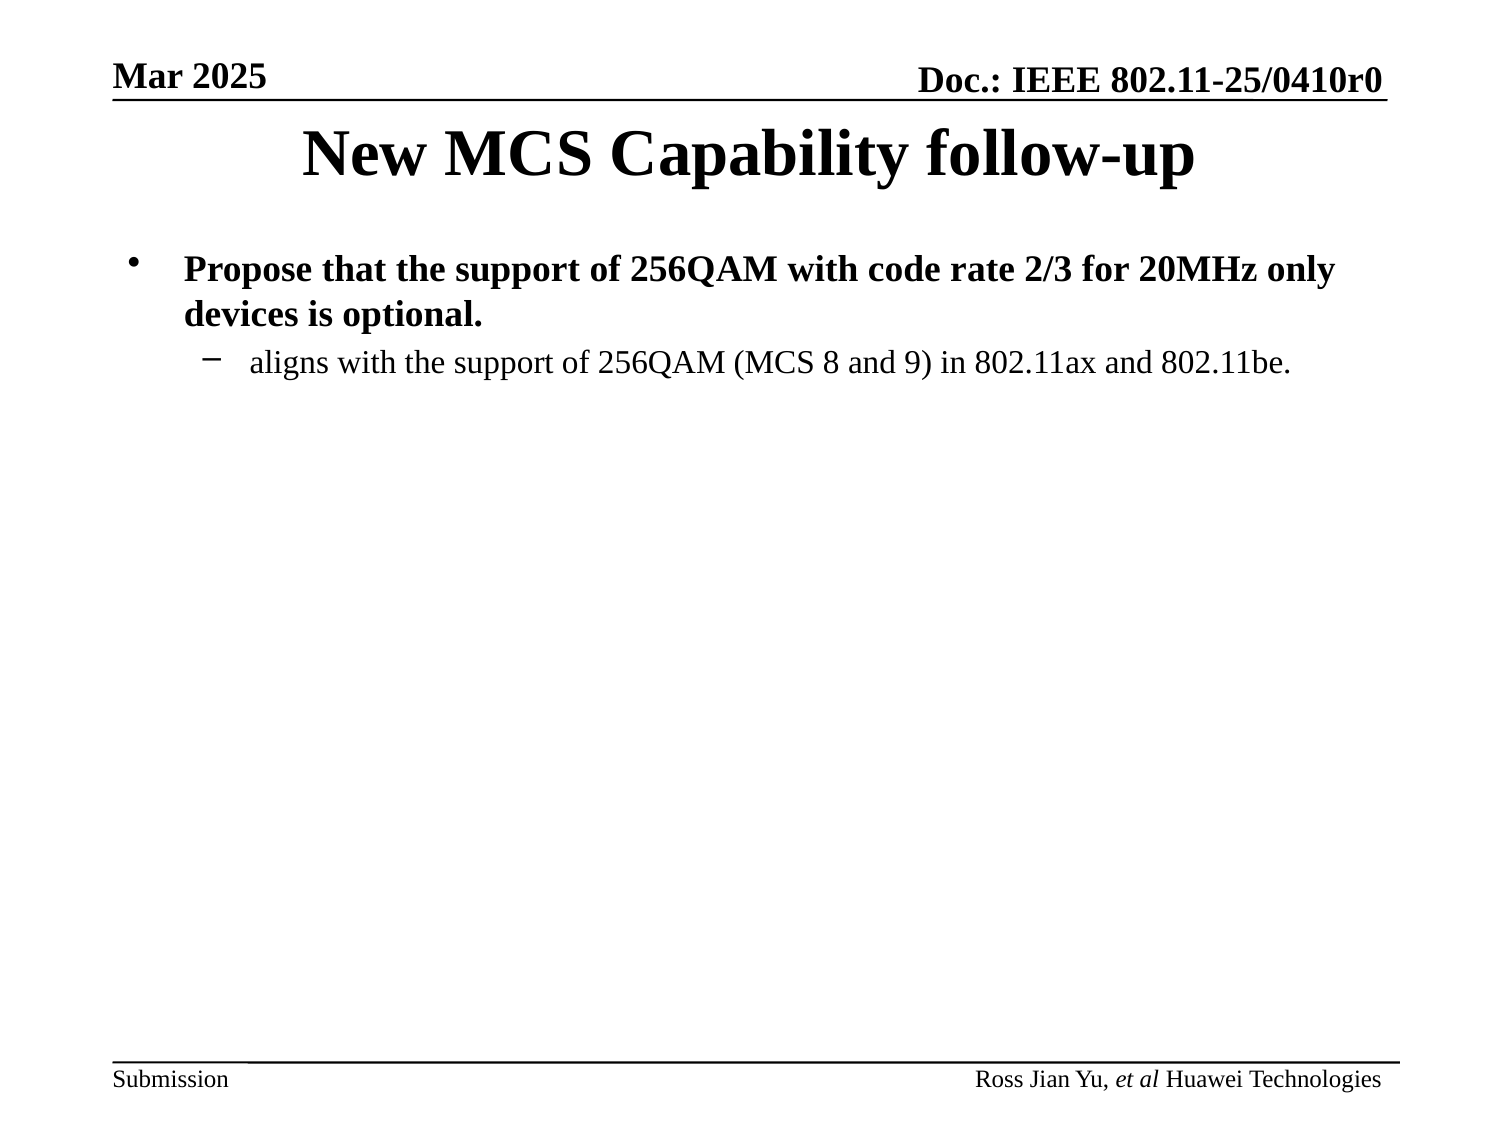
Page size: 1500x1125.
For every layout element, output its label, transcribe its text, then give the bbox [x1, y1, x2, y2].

title New MCS Capability follow-up [112, 61, 1388, 237]
list Propose that the support of 256QAM with code rate 2/3 for 20MHz only devices is optional. aligns with the support of 256QAM (MCS 8 and 9) in 802.11ax and 802.11be. [112, 237, 1388, 1051]
